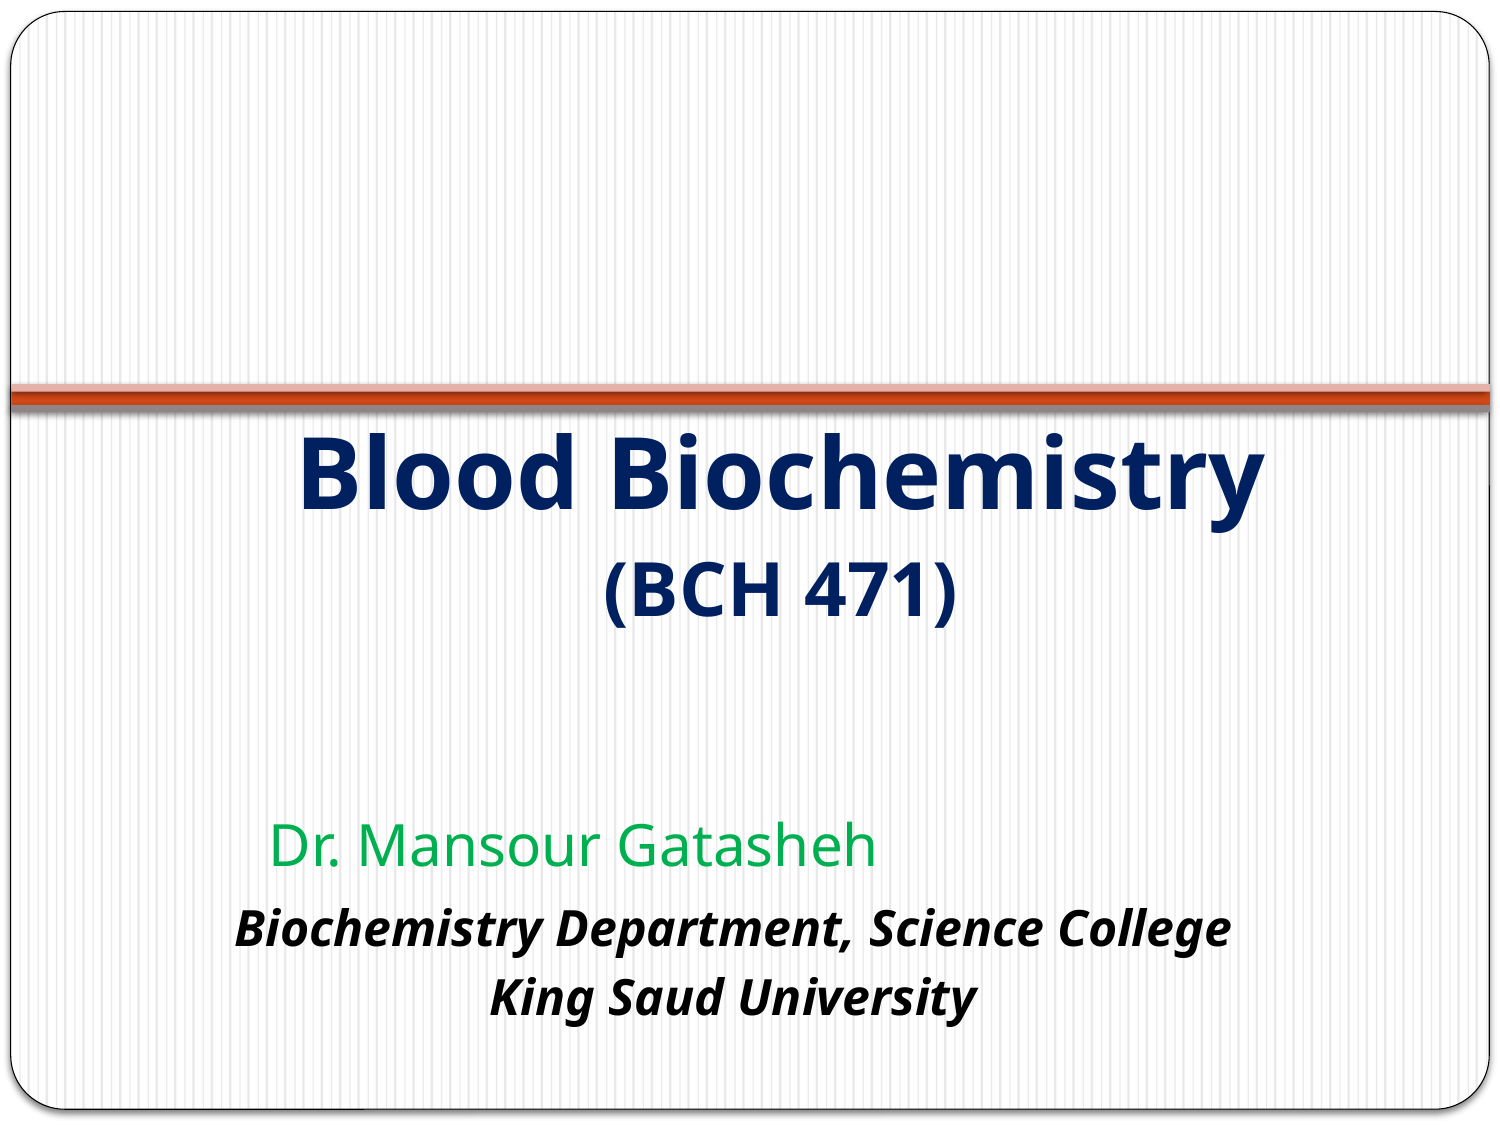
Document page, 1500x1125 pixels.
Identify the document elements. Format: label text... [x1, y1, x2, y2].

title Dr. Mansour Gatasheh [253, 781, 1423, 894]
picture [12, 413, 1488, 1108]
text_box Biochemistry Department, Science College King Saud University [95, 893, 1371, 1034]
picture [12, 12, 1488, 384]
list Blood Biochemistry (BCH 471) [99, 402, 1463, 626]
